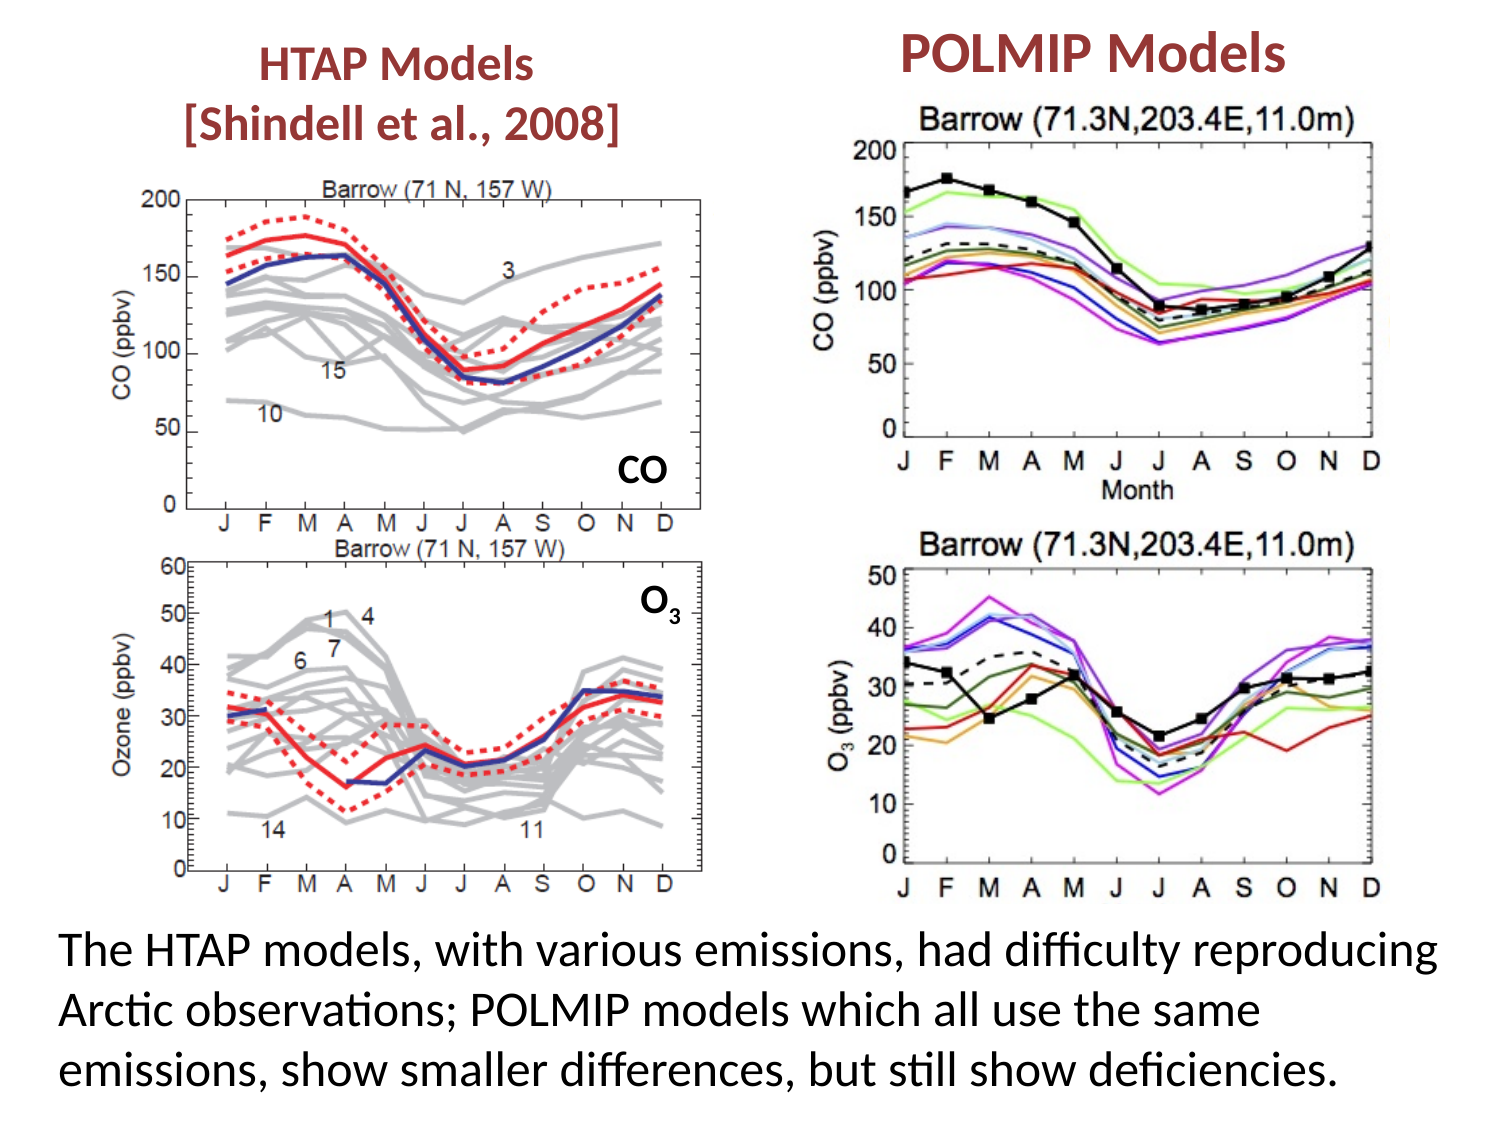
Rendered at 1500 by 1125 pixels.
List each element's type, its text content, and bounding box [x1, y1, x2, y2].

picture [798, 90, 1391, 904]
text_box POLMIP Models [813, 6, 1387, 89]
text_box HTAP Models [Shindell et al., 2008] [115, 22, 690, 158]
text_box The HTAP models, with various emissions, had difficulty reproducing Arctic observations; POLMIP models which all use the same emissions, show smaller differences, but still show deficiencies. [43, 909, 1488, 1104]
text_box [92, 171, 714, 903]
